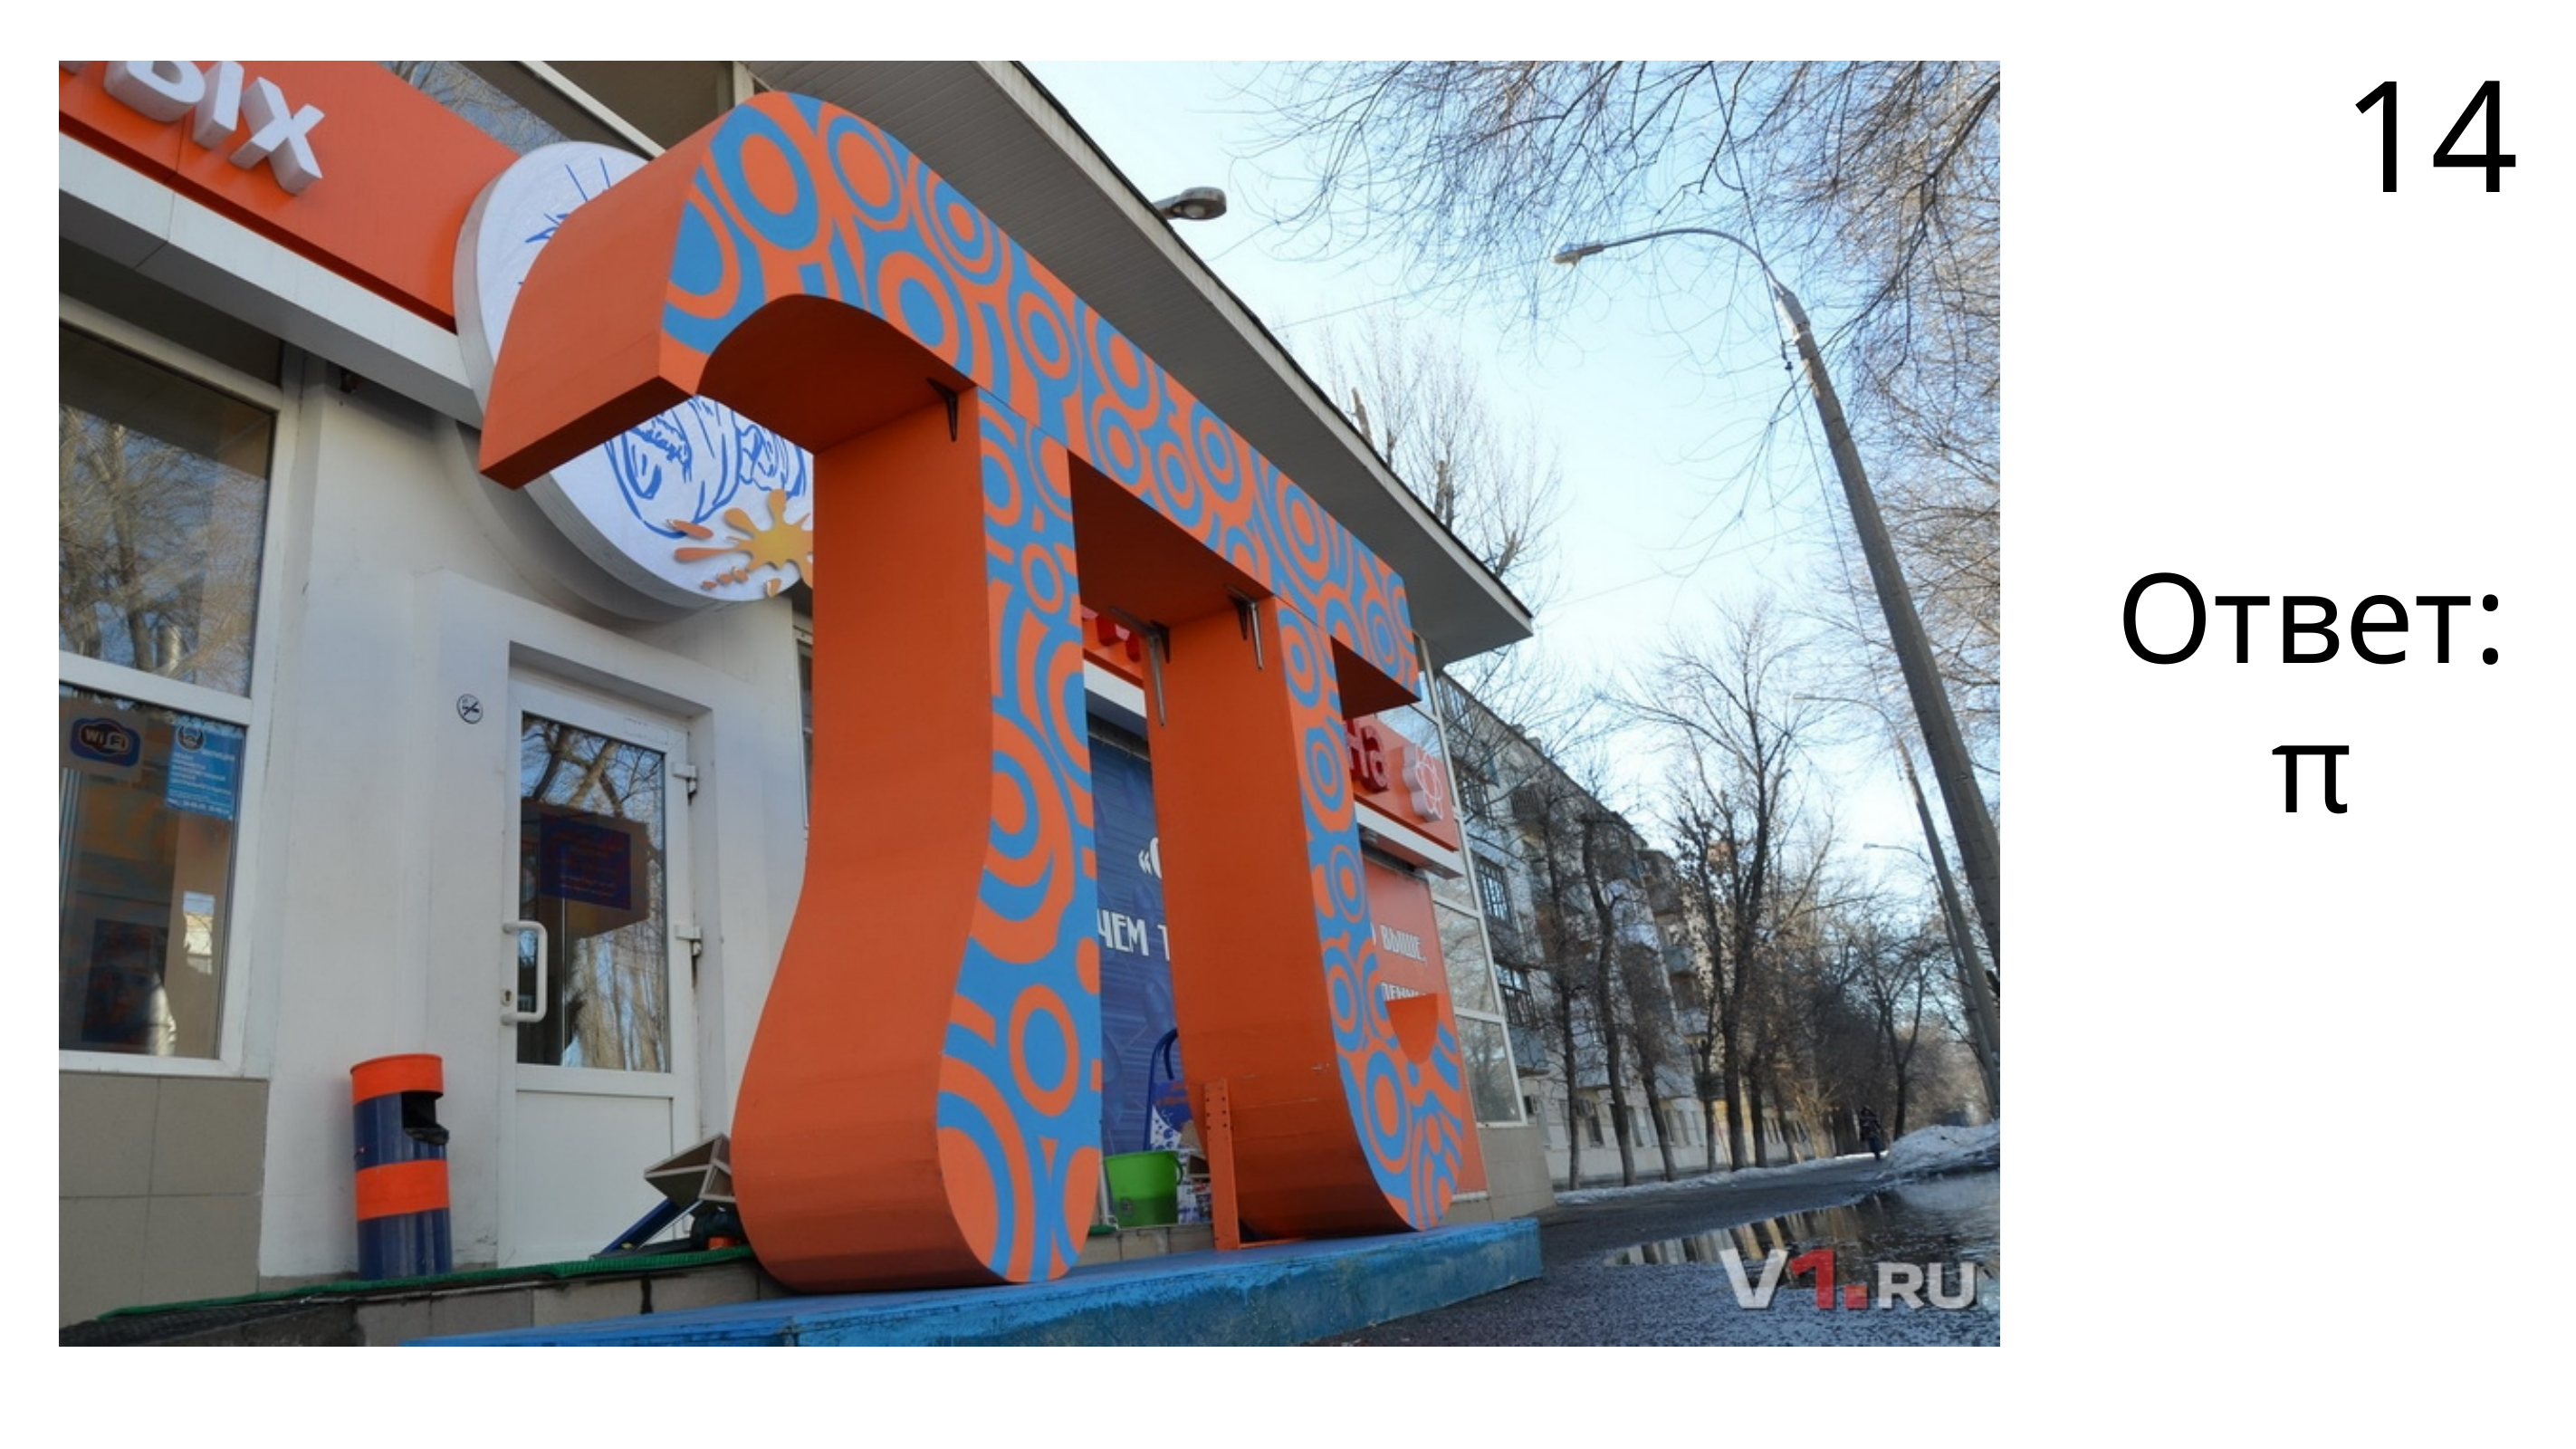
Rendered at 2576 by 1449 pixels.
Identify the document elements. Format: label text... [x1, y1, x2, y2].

text_box 14 [2334, 30, 2527, 232]
text_box Ответ: π [2109, 531, 2515, 845]
picture [59, 61, 2001, 1348]
